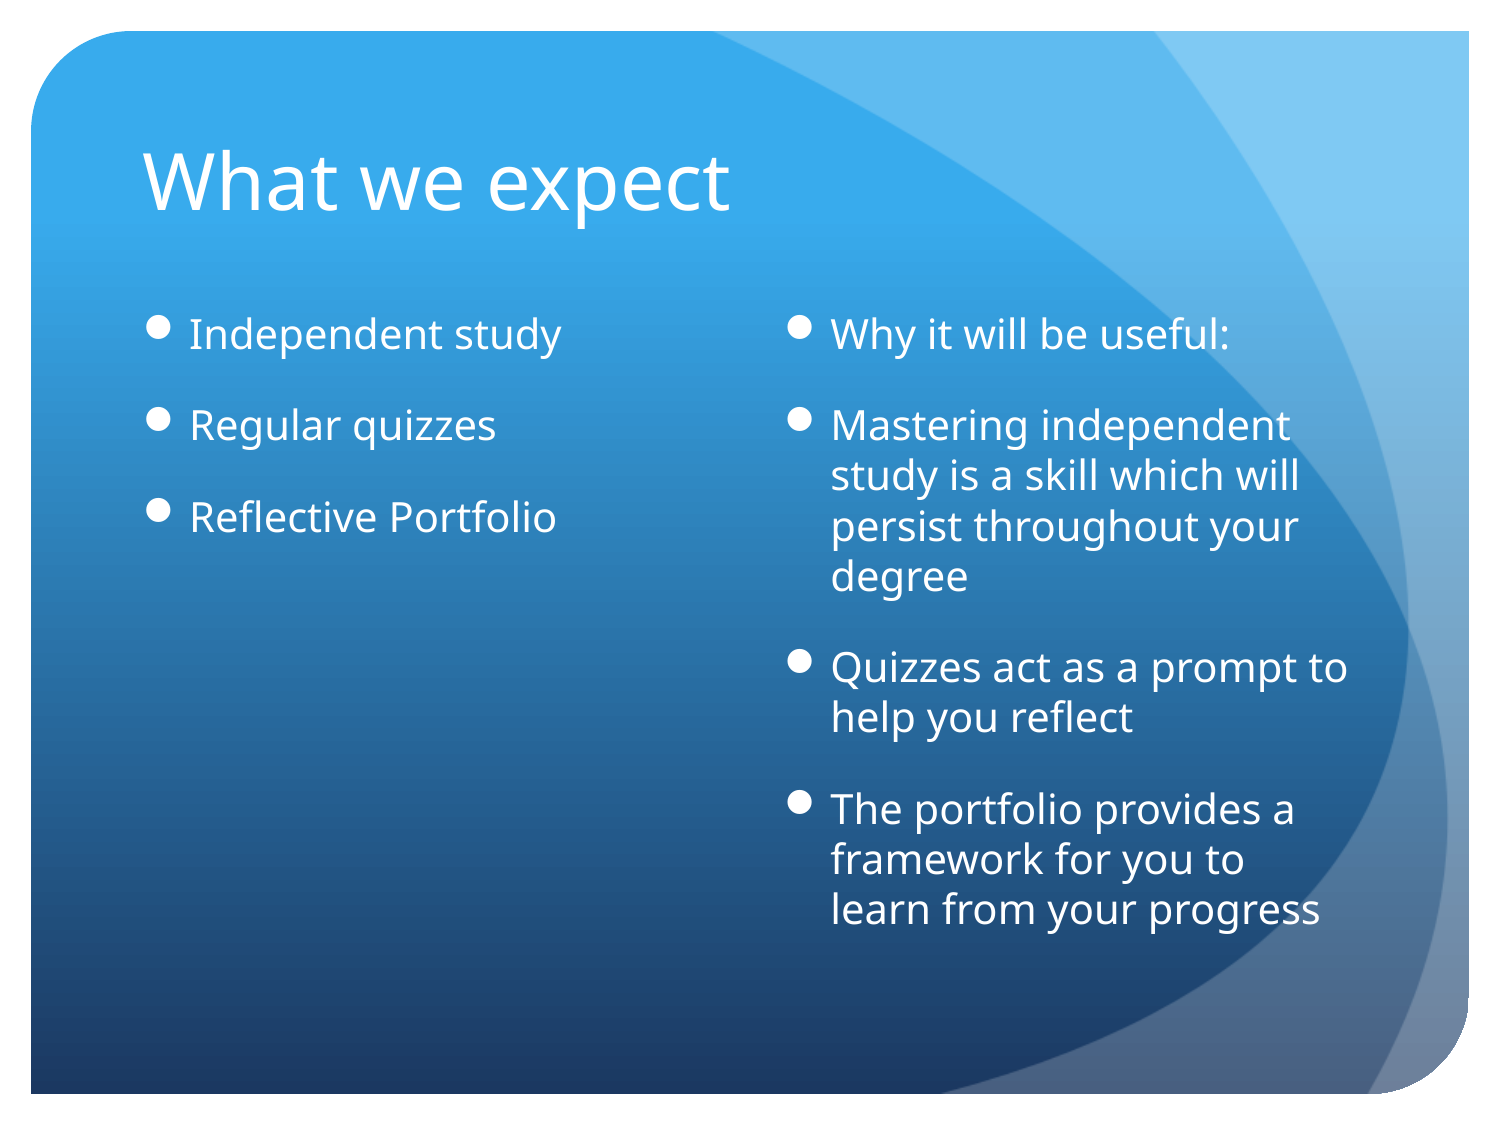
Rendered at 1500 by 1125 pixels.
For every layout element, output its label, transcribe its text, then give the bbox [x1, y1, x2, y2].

title What we expect [127, 62, 1372, 234]
list Independent study Regular quizzes Reflective Portfolio [127, 299, 728, 993]
list Why it will be useful: Mastering independent study is a skill which will persist throughout your degree Quizzes act as a prompt to help you reflect The portfolio provides a framework for you to learn from your progress [769, 299, 1370, 993]
picture [24, 30, 1473, 1094]
